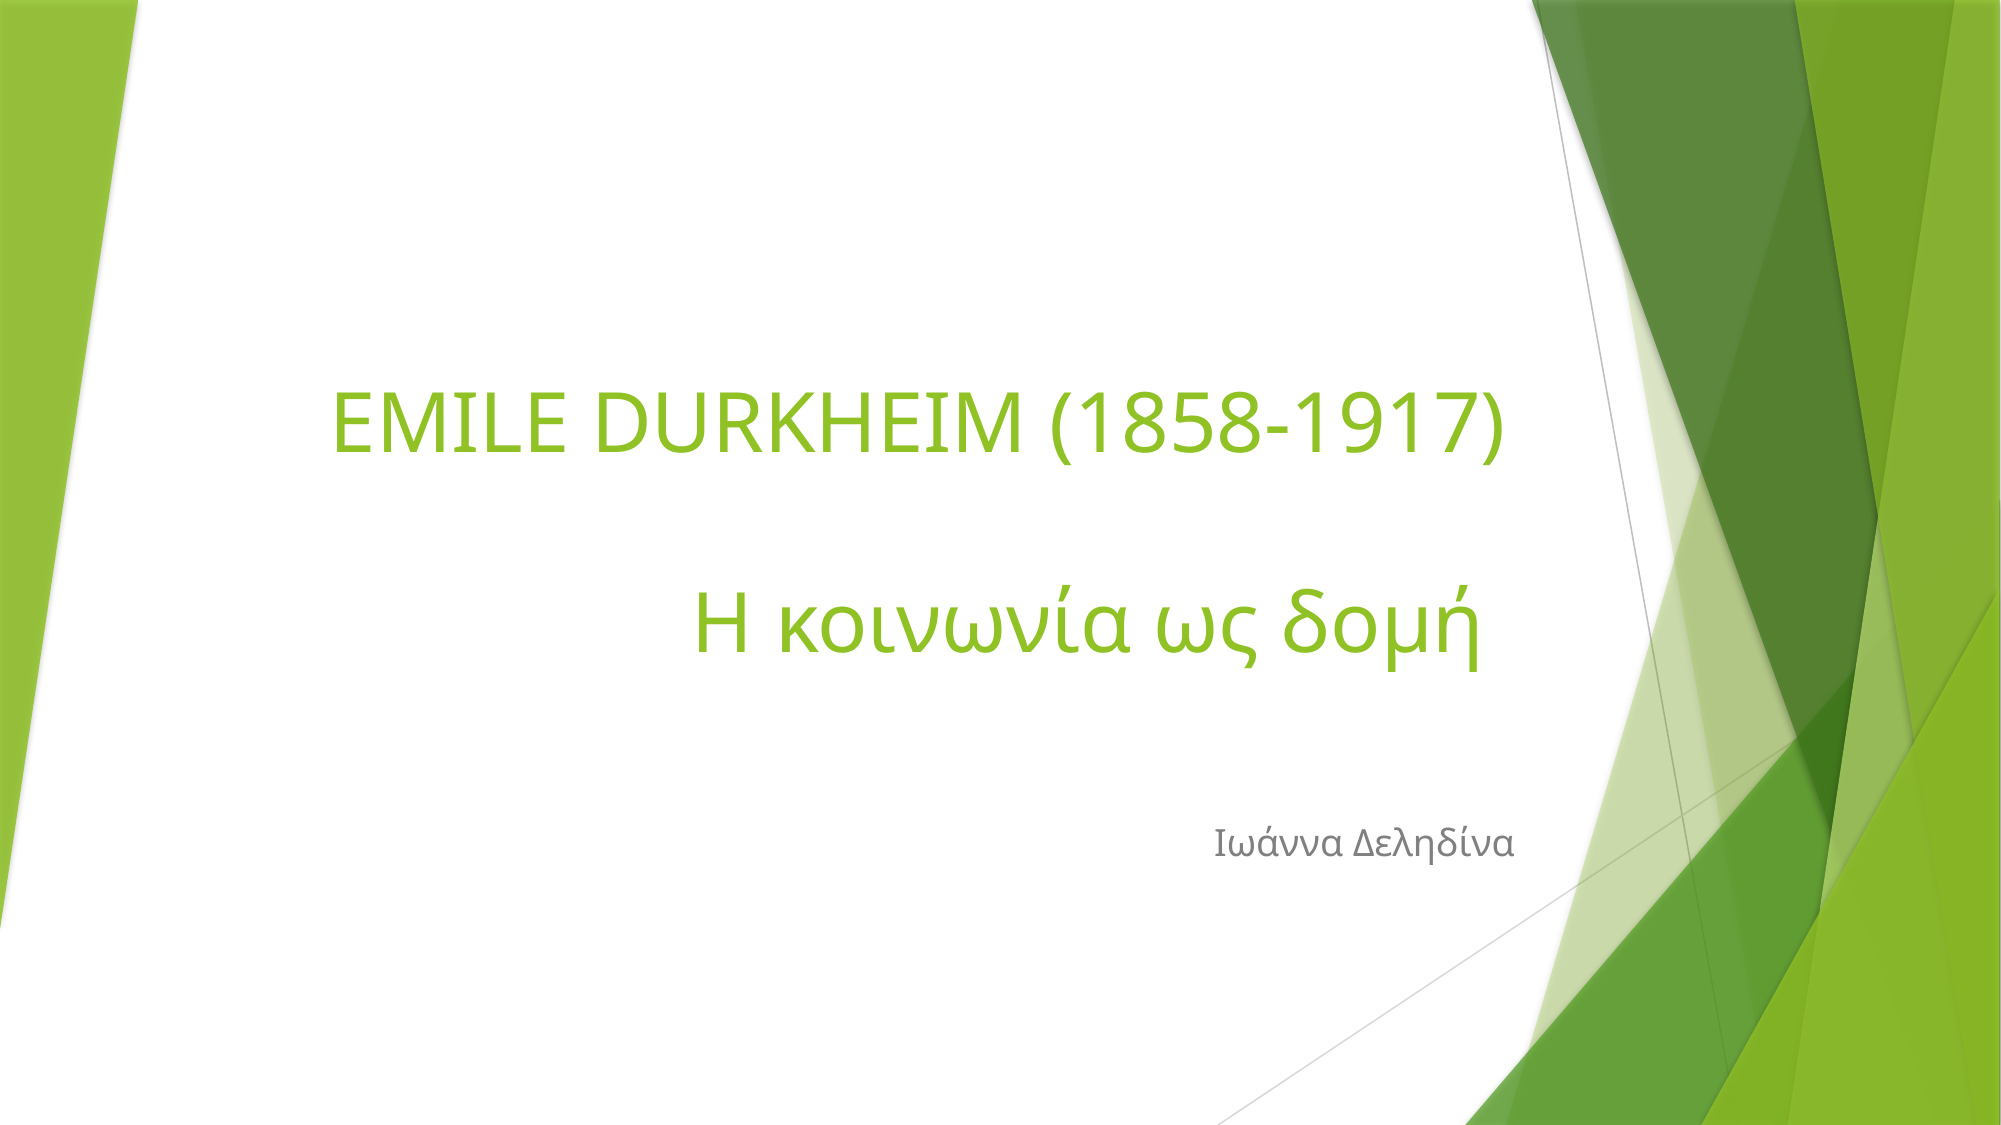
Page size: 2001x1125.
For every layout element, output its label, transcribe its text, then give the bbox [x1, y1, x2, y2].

subtitle Ιωάννα Δεληδίνα [247, 811, 1540, 912]
title EMILE DURKHEIM (1858-1917) Η κοινωνία ως δομή [270, 301, 1522, 677]
